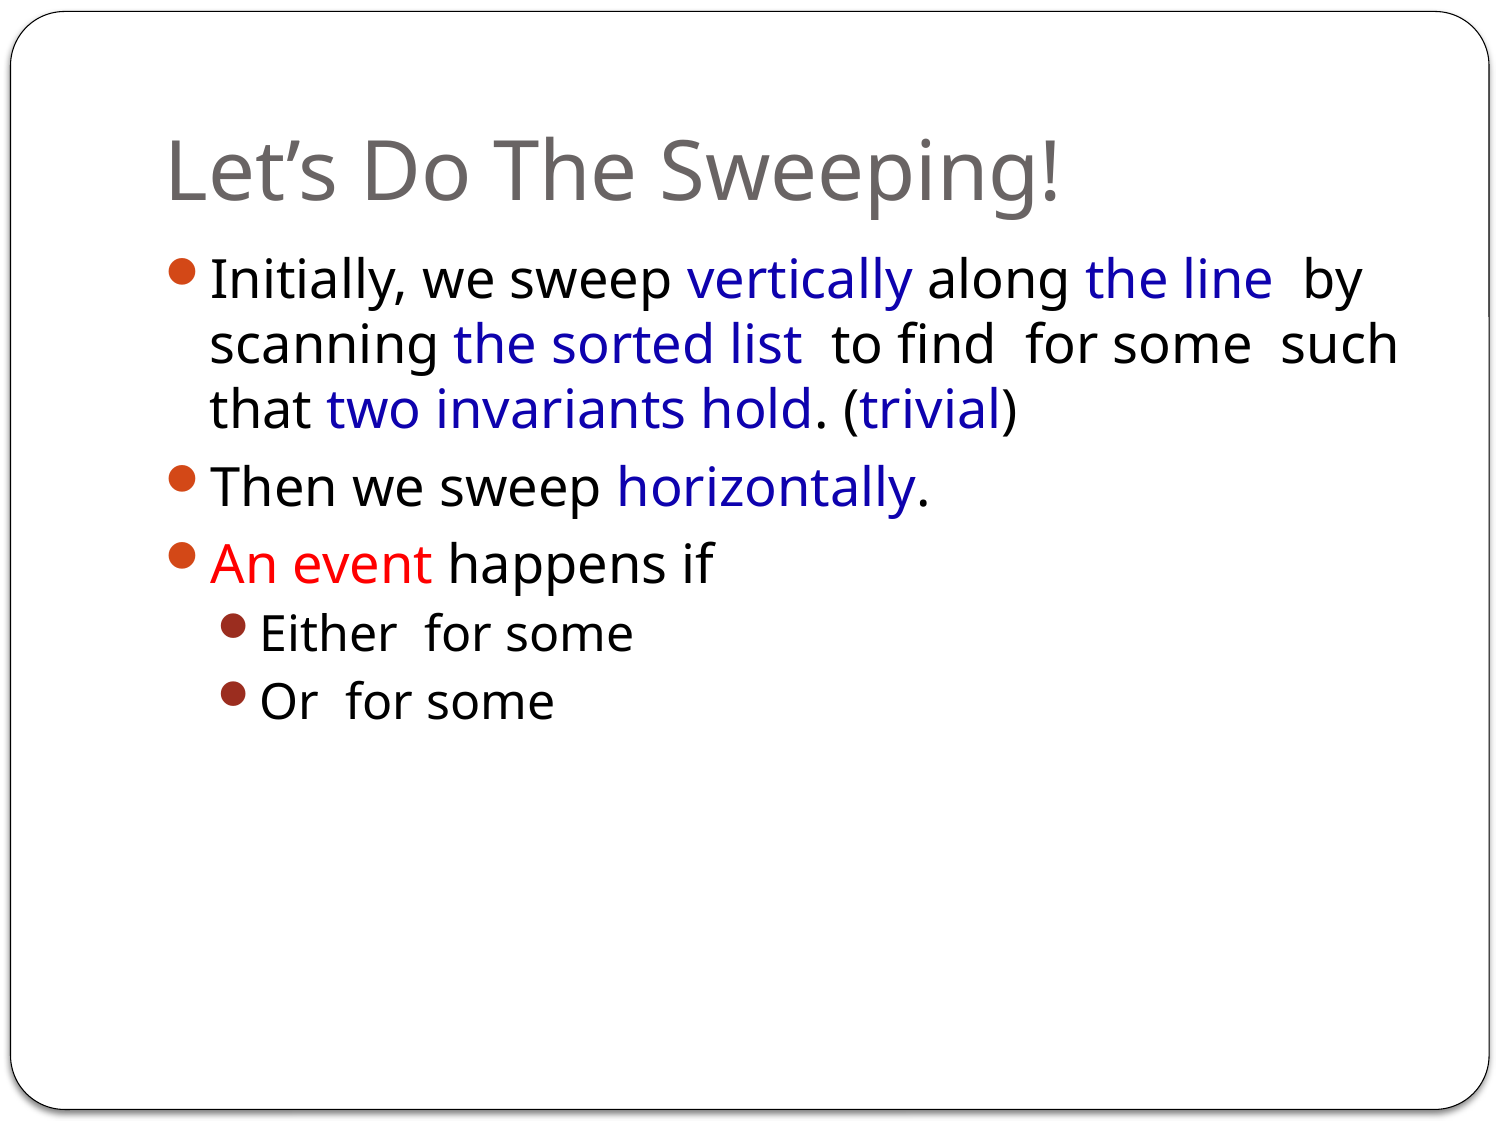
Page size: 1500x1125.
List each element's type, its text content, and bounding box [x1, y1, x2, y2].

title Let’s Do The Sweeping! [150, 45, 1425, 233]
